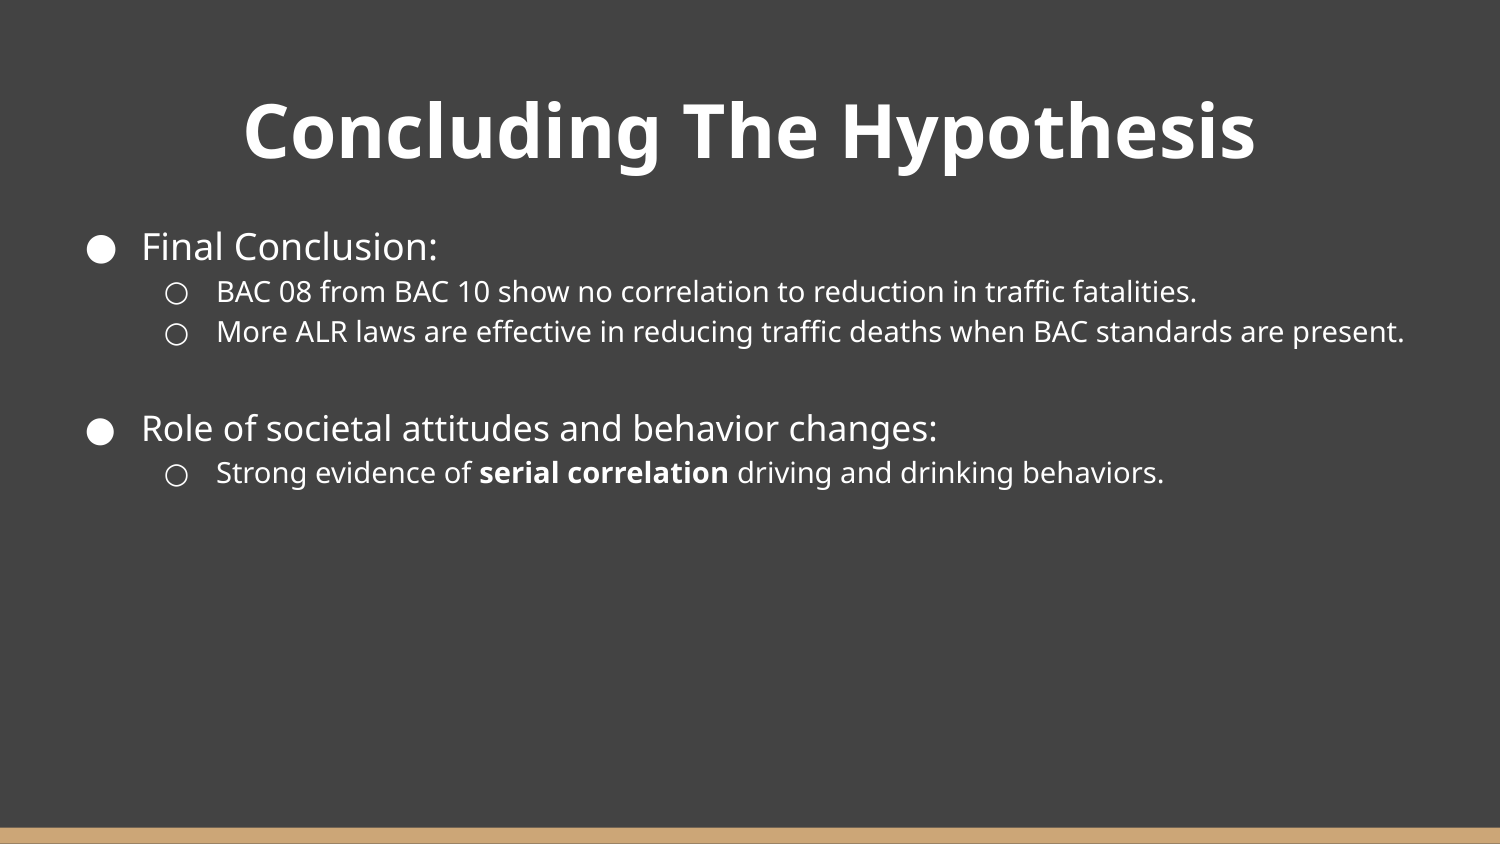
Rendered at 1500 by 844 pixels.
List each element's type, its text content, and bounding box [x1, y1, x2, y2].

title Concluding The Hypothesis [51, 51, 1449, 189]
list Final Conclusion: BAC 08 from BAC 10 show no correlation to reduction in traffic fatalities. More ALR laws are effective in reducing traffic deaths when BAC standards are present. Role of societal attitudes and behavior changes: Strong evidence of serial correlation driving and drinking behaviors. [51, 200, 1449, 752]
